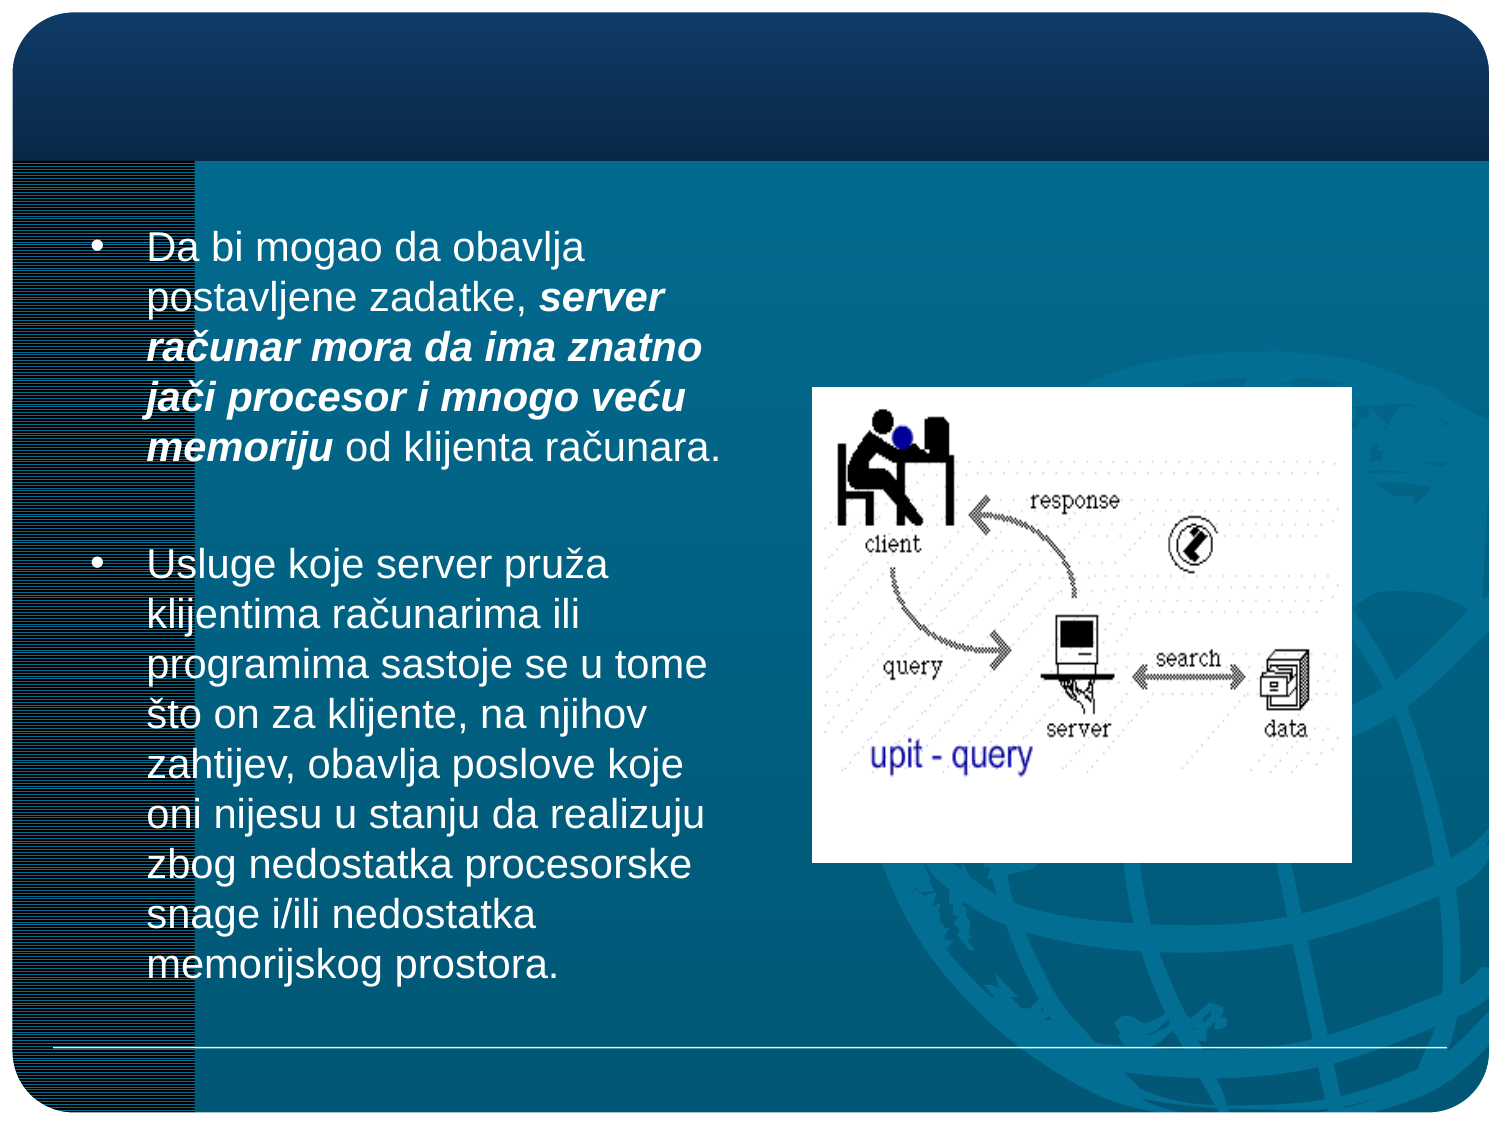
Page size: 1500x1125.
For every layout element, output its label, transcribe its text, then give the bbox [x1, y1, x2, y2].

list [812, 387, 1352, 863]
list Da bi mogao da obavlja postavljene zadatke, server računar mora da ima znatno jači procesor i mnogo veću memoriju od klijenta računara. Usluge koje server pruža klijentima računarima ili programima sastoje se u tome što on za klijente, na njihov zahtijev, obavlja poslove koje oni nijesu u stanju da realizuju zbog nedostatka procesorske snage i/ili nedostatka memorijskog prostora. [74, 212, 738, 1026]
